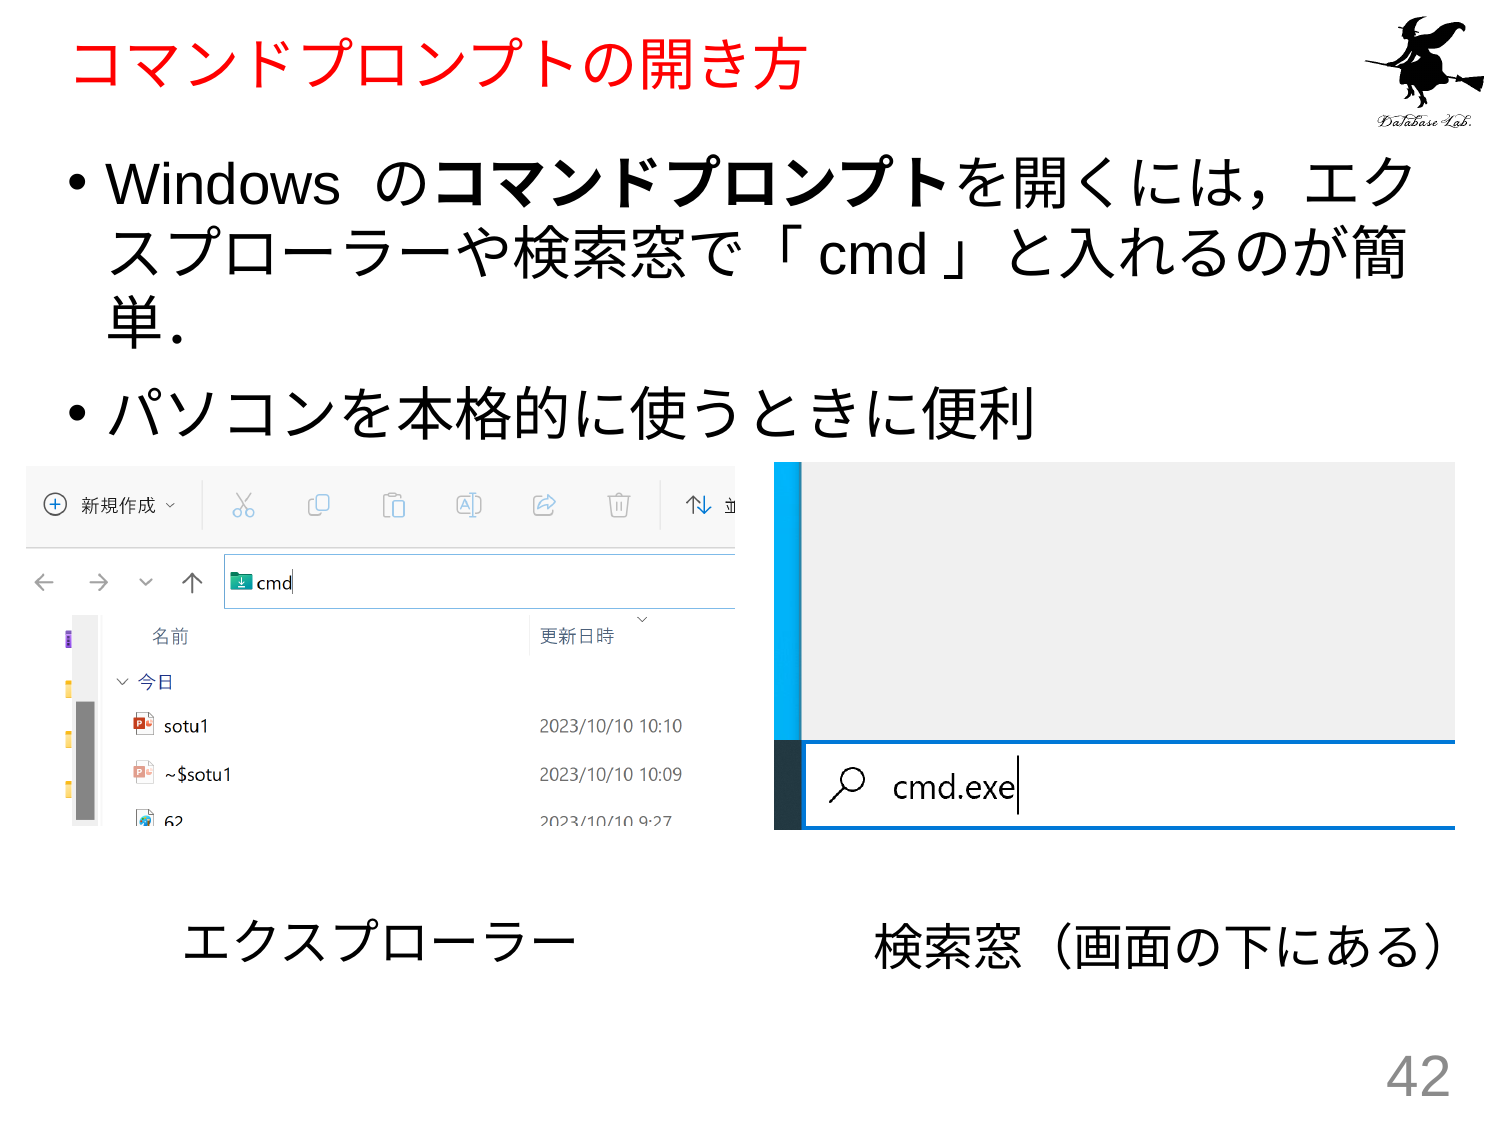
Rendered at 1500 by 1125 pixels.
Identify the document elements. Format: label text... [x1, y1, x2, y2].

text_box エクスプローラー [166, 902, 595, 978]
list Windows のコマンドプロンプトを開くには，エクスプローラーや検索窓で「cmd」と入れるのが簡単． パソコンを本格的に使うときに便利 [52, 138, 1441, 1014]
title コマンドプロンプトの開き方 [52, 28, 1441, 106]
slide_number 42 [1129, 1042, 1467, 1103]
picture [26, 465, 735, 826]
picture [774, 462, 1455, 830]
picture [1362, 14, 1486, 130]
text_box 検索窓（画面の下にある） [858, 908, 1489, 984]
